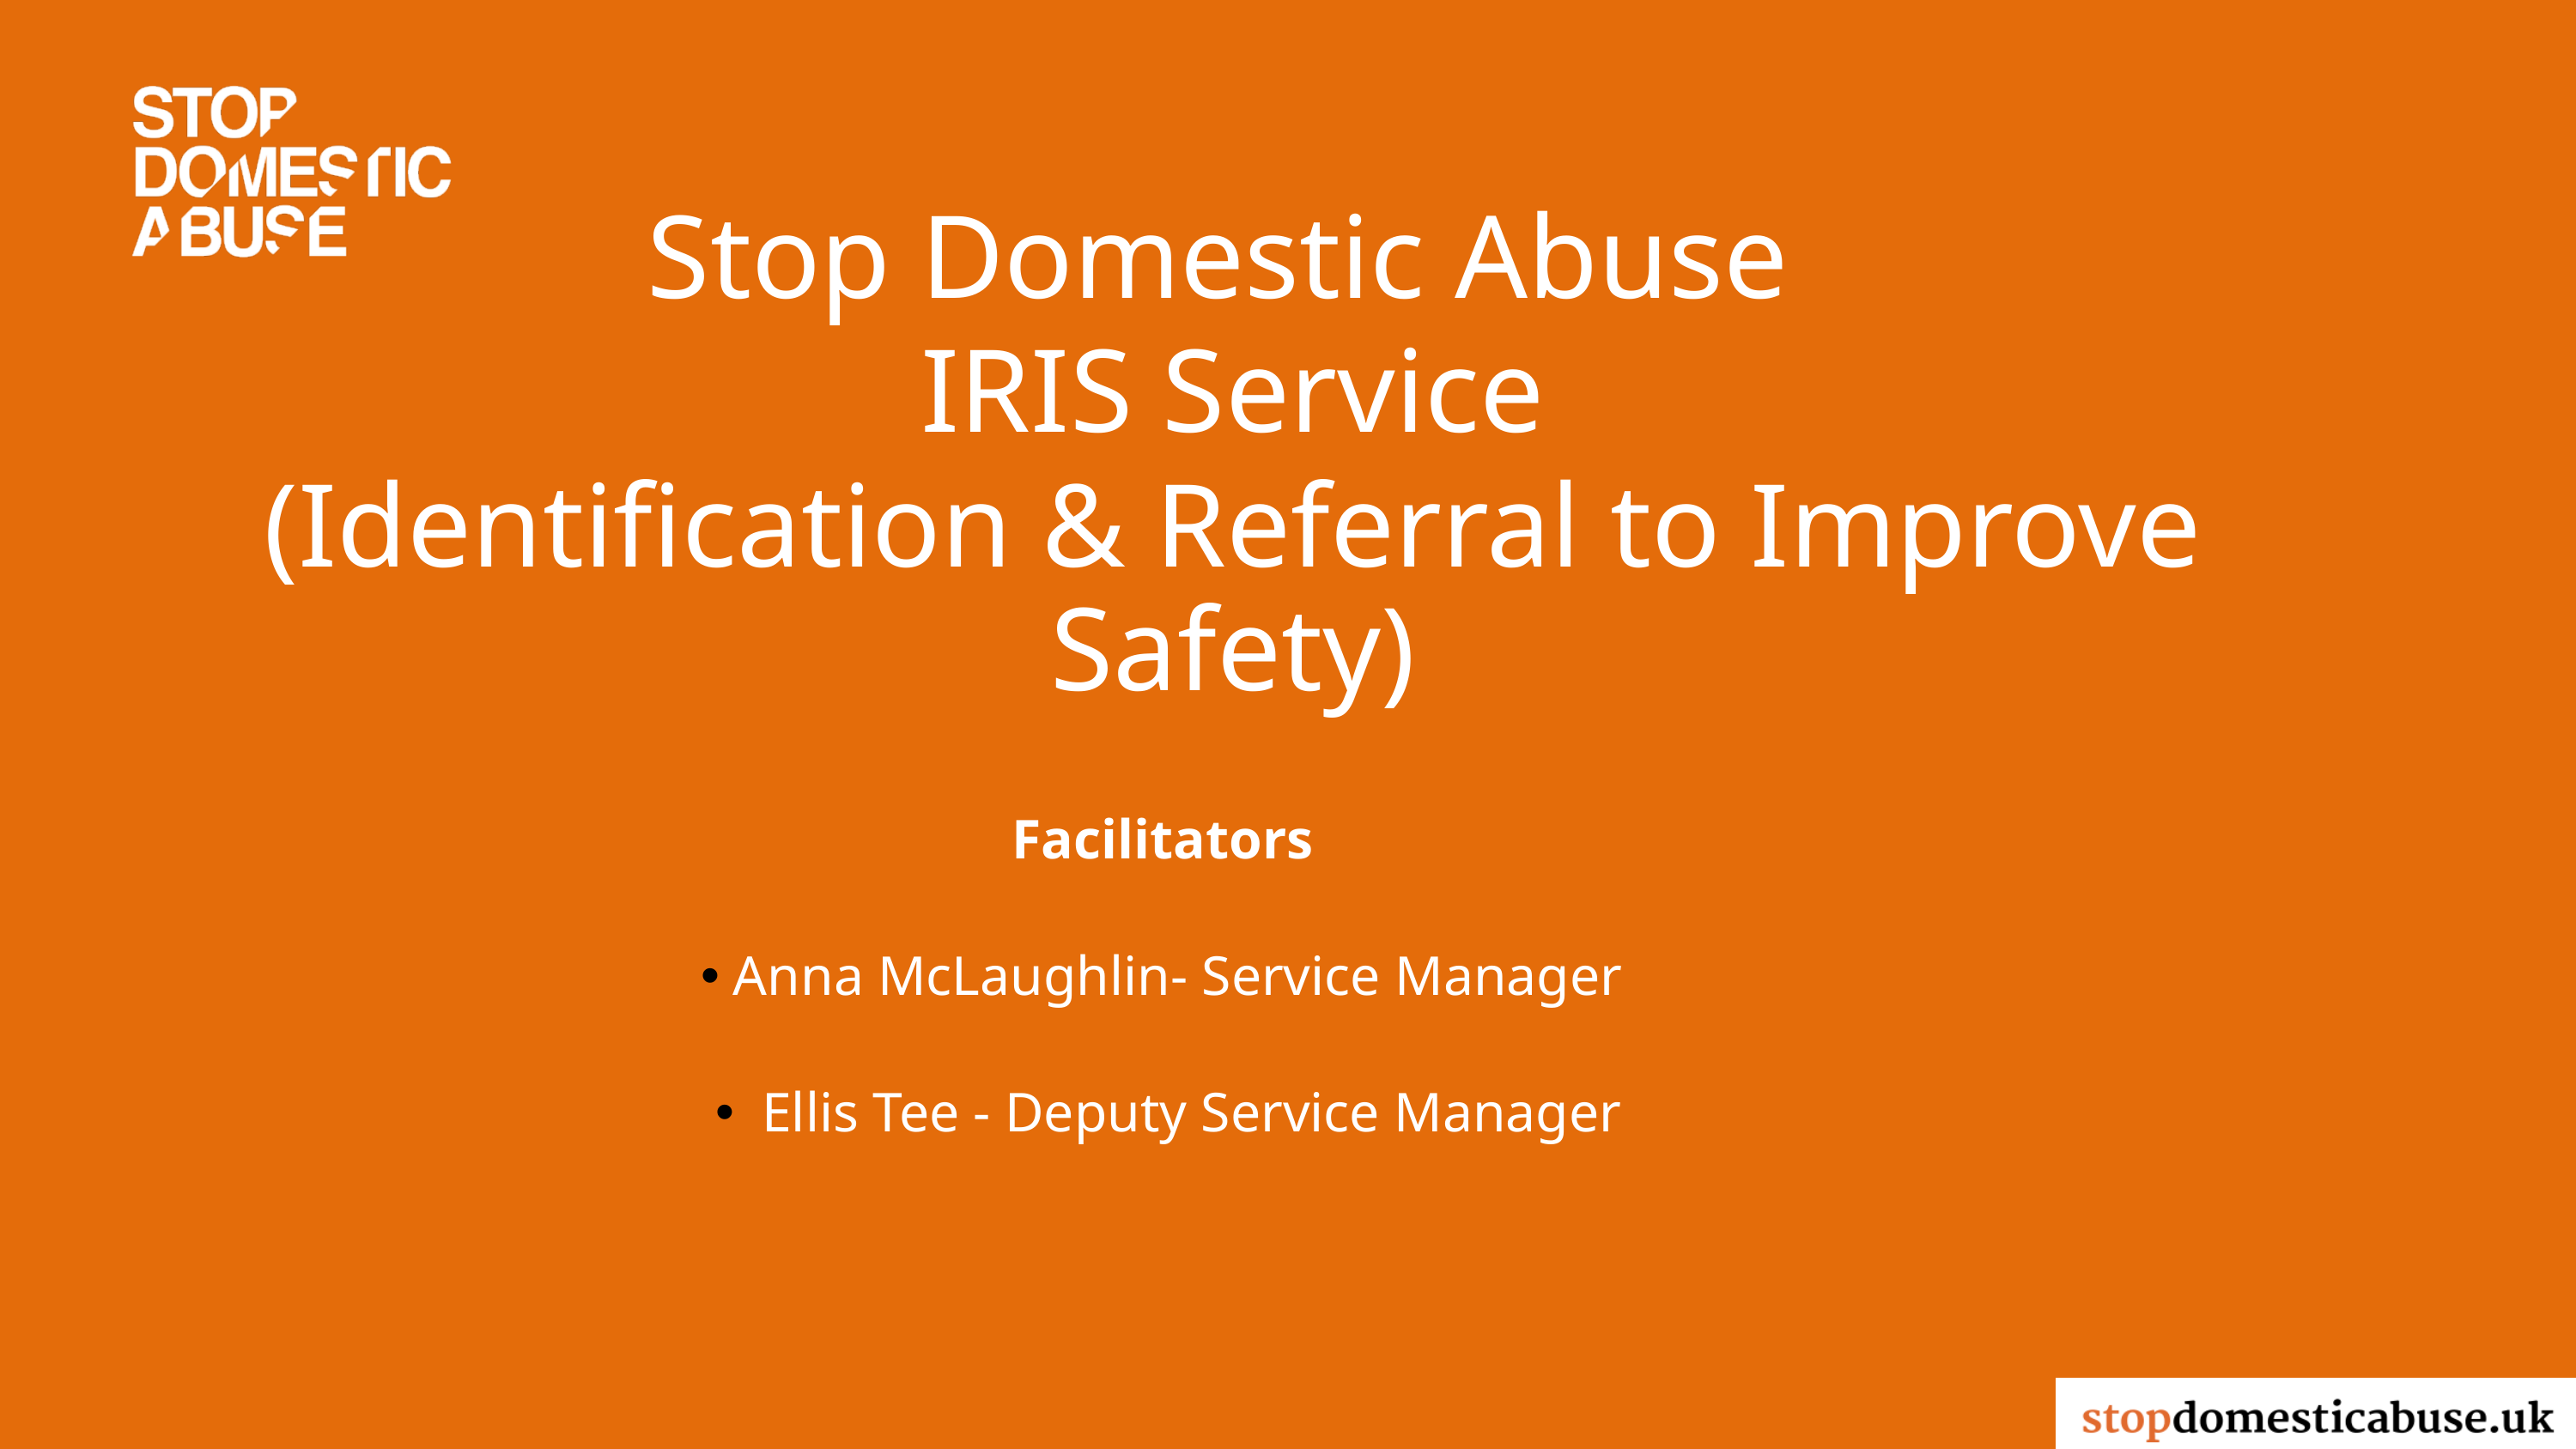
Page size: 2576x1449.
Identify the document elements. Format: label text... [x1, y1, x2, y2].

picture [95, 42, 478, 314]
text_box Facilitators Anna McLaughlin- Service Manager Ellis Tee - Deputy Service Manager [556, 664, 1785, 1449]
text_box Stop Domestic Abuse IRIS Service (Identification & Referral to Improve Safety) [241, 280, 2225, 634]
picture [2055, 1378, 2576, 1449]
